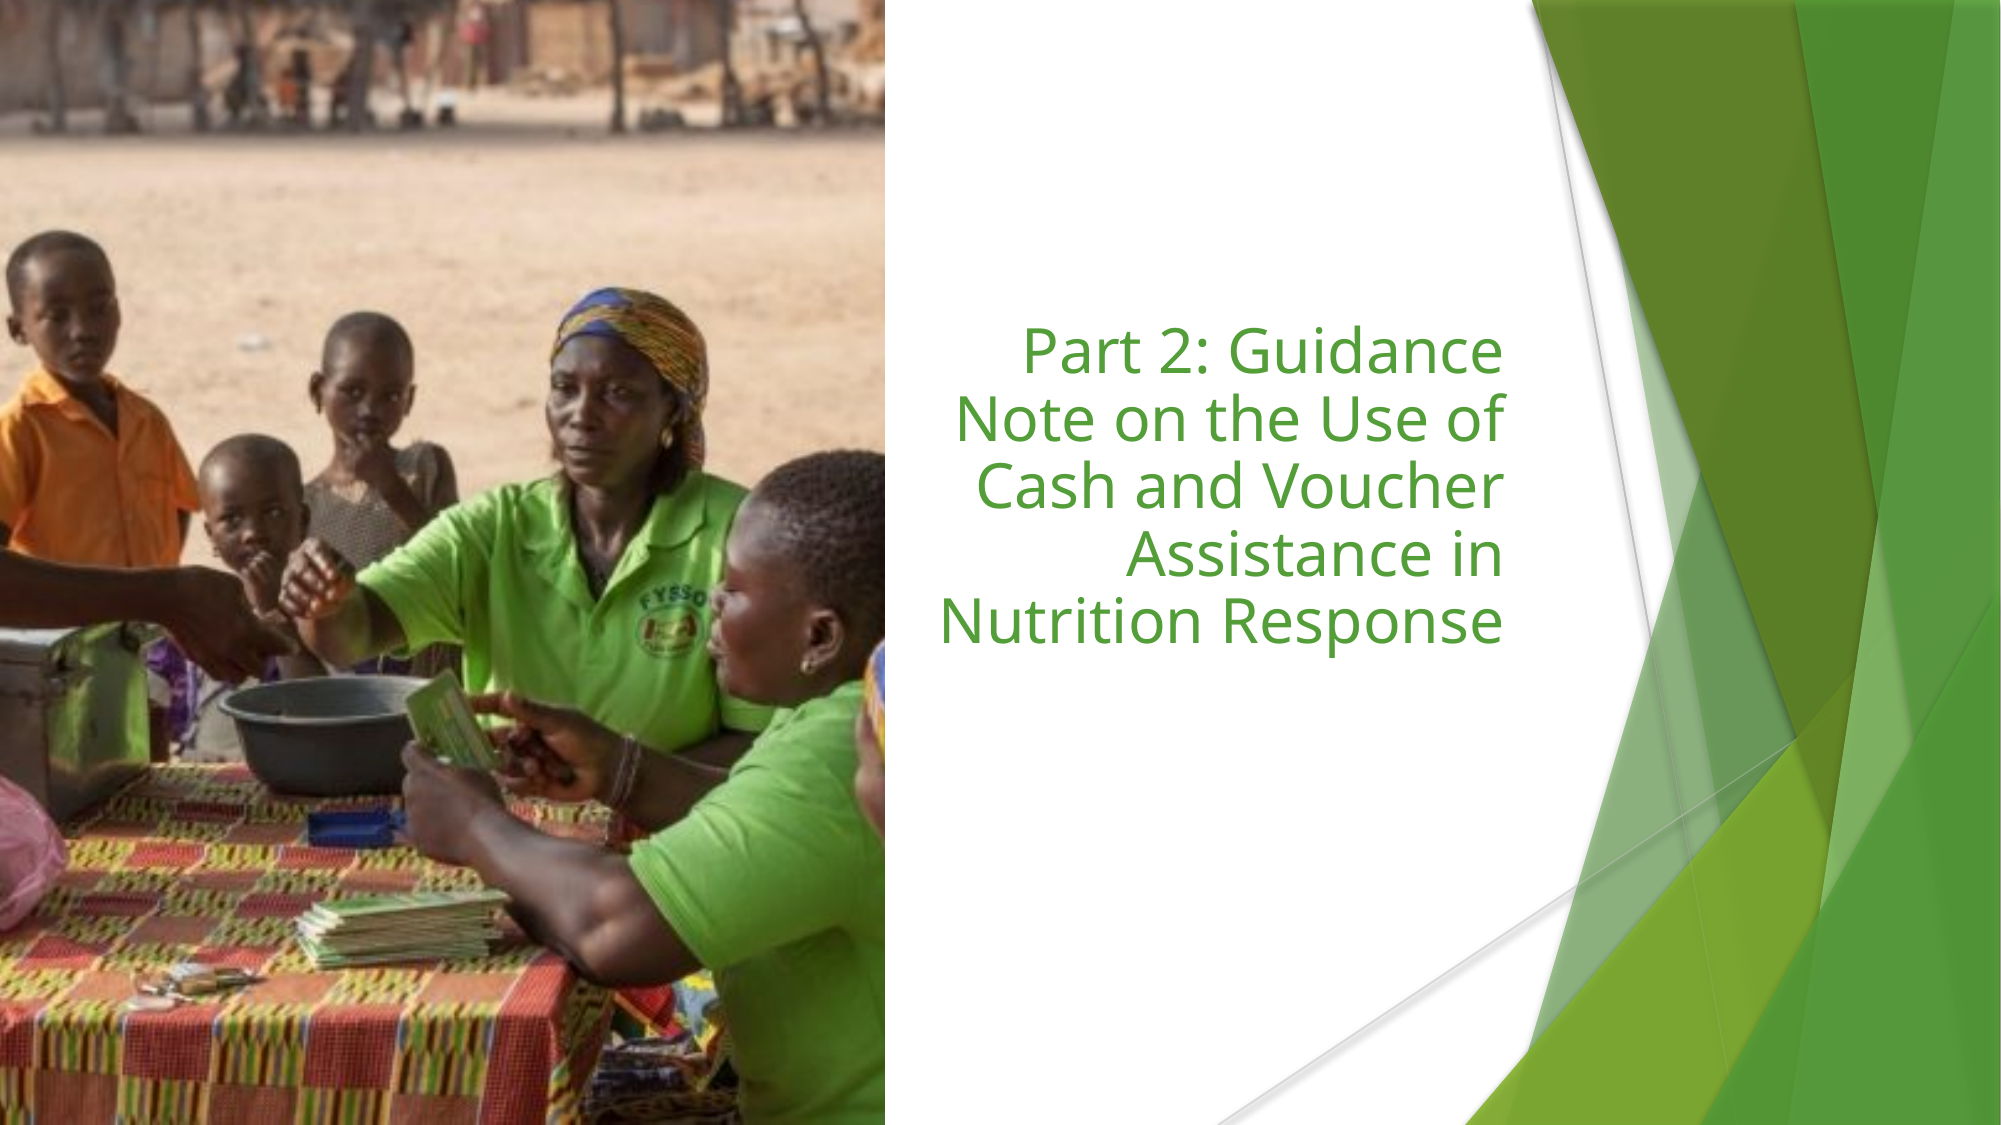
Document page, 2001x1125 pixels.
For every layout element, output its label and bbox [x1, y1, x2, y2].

list [0, 0, 886, 1125]
text_box [886, 0, 2000, 1125]
